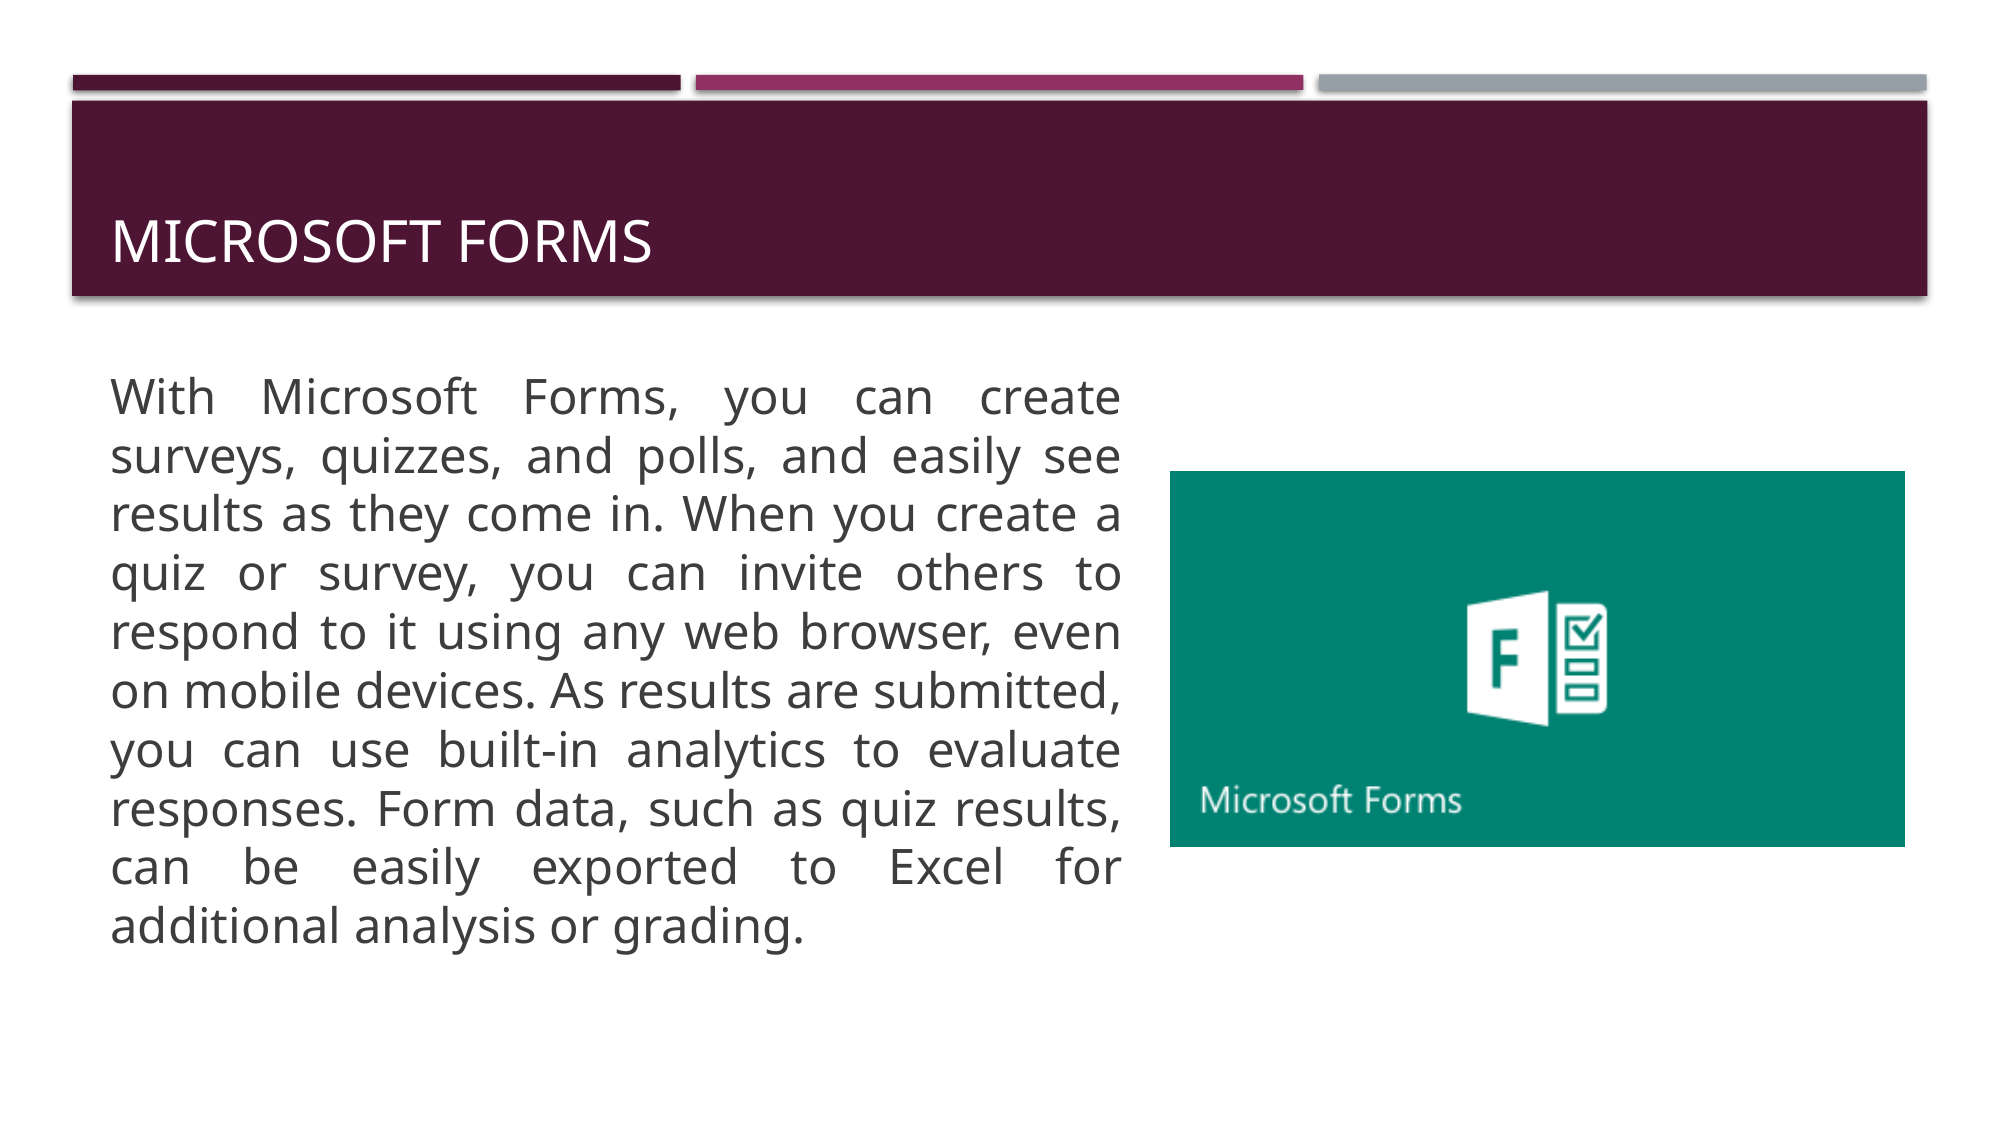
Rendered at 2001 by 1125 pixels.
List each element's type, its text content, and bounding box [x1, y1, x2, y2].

picture [1169, 471, 1906, 848]
list With Microsoft Forms, you can create surveys, quizzes, and polls, and easily see results as they come in. When you create a quiz or survey, you can invite others to respond to it using any web browser, even on mobile devices. As results are submitted, you can use built-in analytics to evaluate responses. Form data, such as quiz results, can be easily exported to Excel for additional analysis or grading. [95, 357, 1139, 962]
title Microsoft forms [95, 115, 1905, 282]
